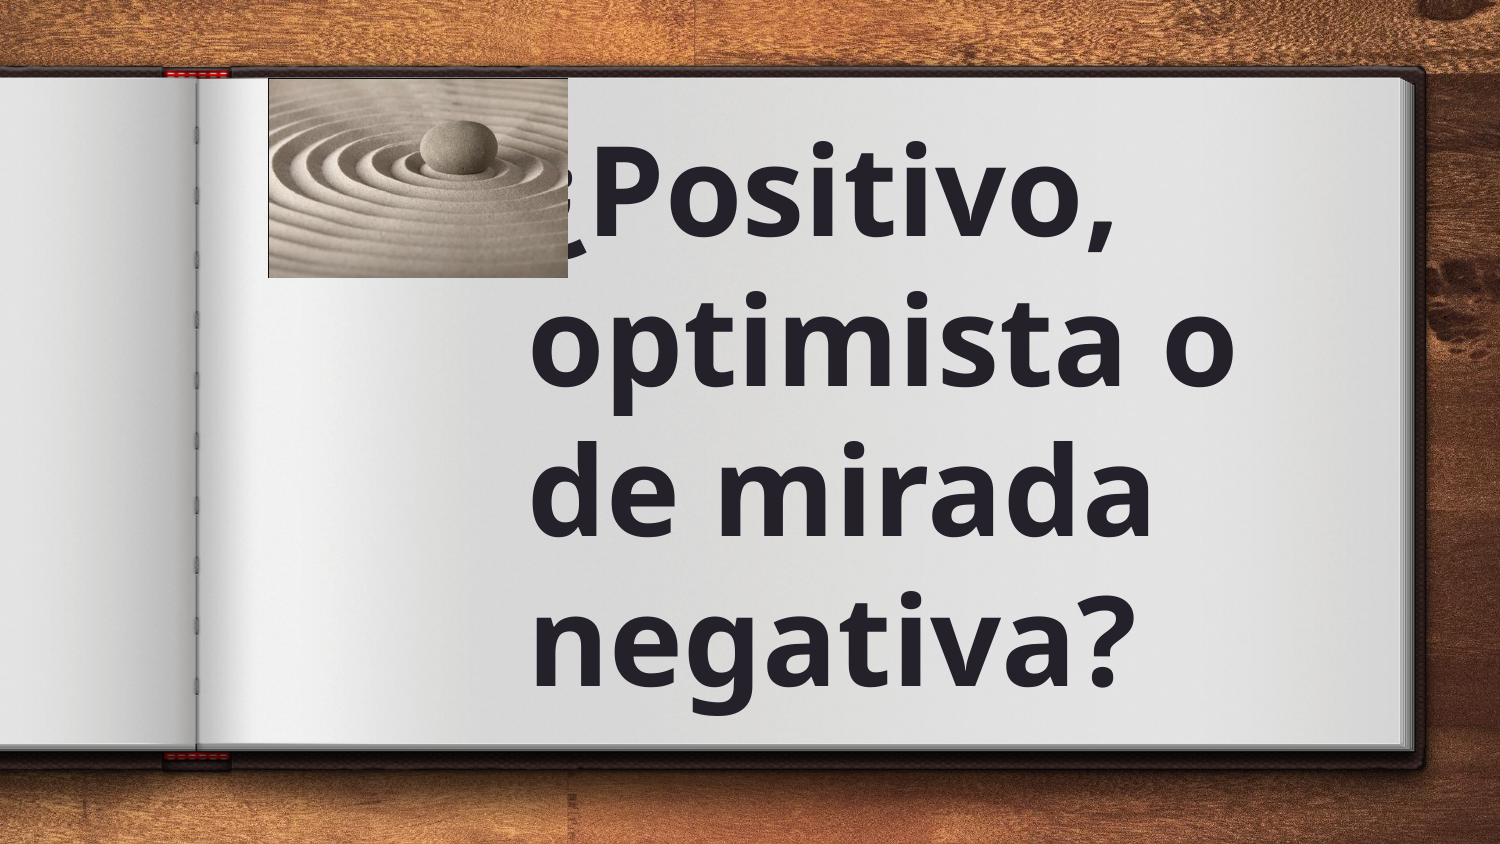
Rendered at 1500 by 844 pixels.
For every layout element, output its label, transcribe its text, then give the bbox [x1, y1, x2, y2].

title ¿Positivo, optimista o de mirada negativa? [512, 535, 1438, 727]
picture [0, 0, 1500, 844]
